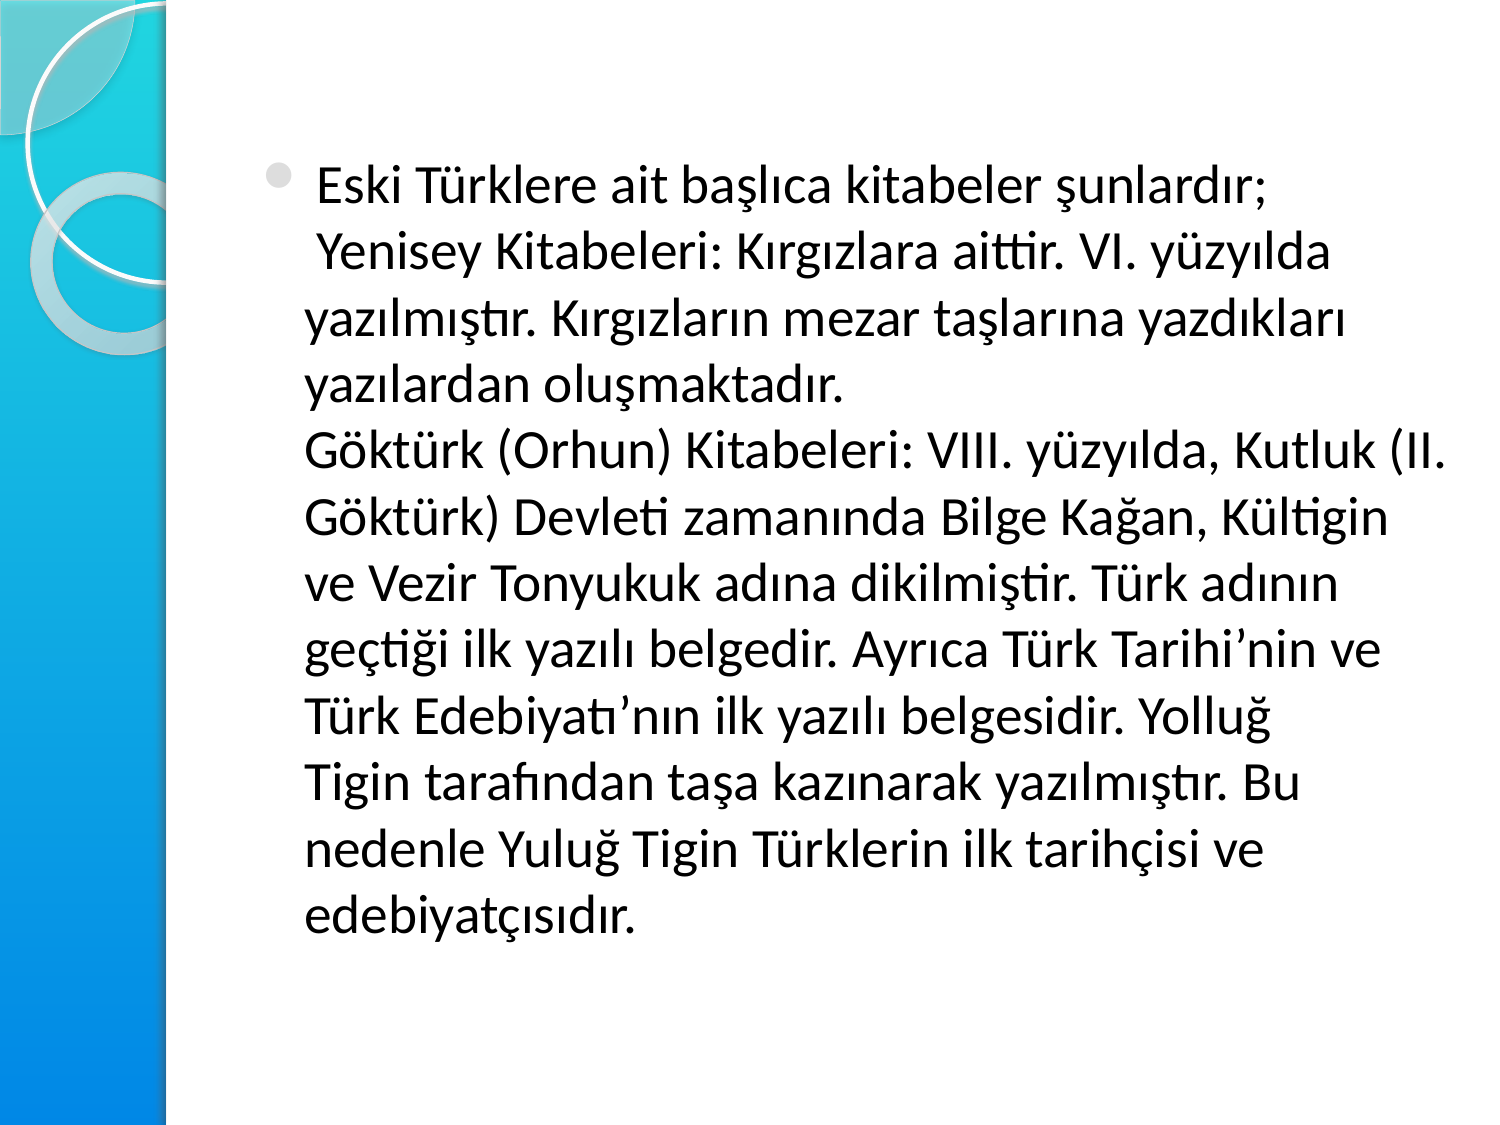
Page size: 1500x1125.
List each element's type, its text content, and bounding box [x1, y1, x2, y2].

list Eski Türklere ait başlıca kitabeler şunlardır; Yenisey Kitabeleri: Kırgızlara aittir. VI. yüzyılda yazılmıştır. Kırgızların mezar taşlarına yazdıkları yazılardan oluşmaktadır. Göktürk (Orhun) Kitabeleri: VIII. yüzyılda, Kutluk (II. Göktürk) Devleti zamanında Bilge Kağan, Kültigin ve Vezir Tonyukuk adına dikilmiştir. Türk adının geçtiği ilk yazılı belgedir. Ayrıca Türk Tarihi’nin ve Türk Edebiyatı’nın ilk yazılı belgesidir. Yolluğ Tigin tarafından taşa kazınarak yazılmıştır. Bu nedenle Yuluğ Tigin Türklerin ilk tarihçisi ve edebiyatçısıdır. [235, 140, 1466, 1090]
